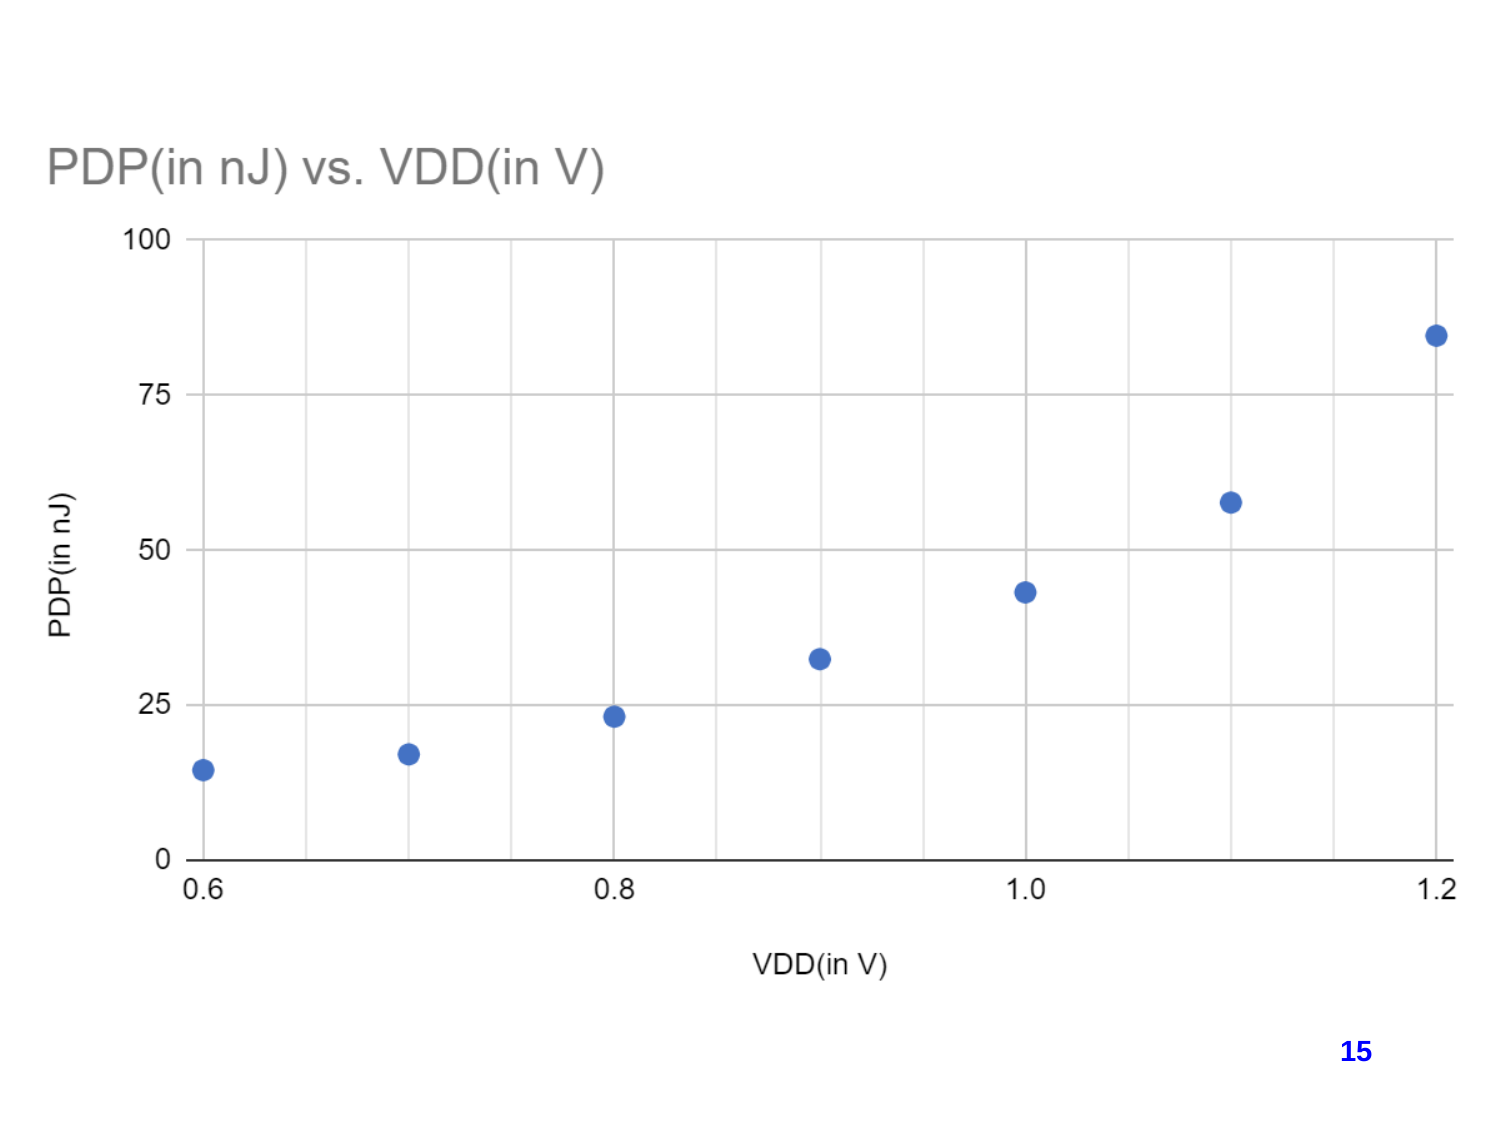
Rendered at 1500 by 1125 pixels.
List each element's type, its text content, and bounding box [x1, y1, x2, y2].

picture [0, 98, 1500, 1027]
slide_number ‹#› [1074, 1034, 1388, 1100]
